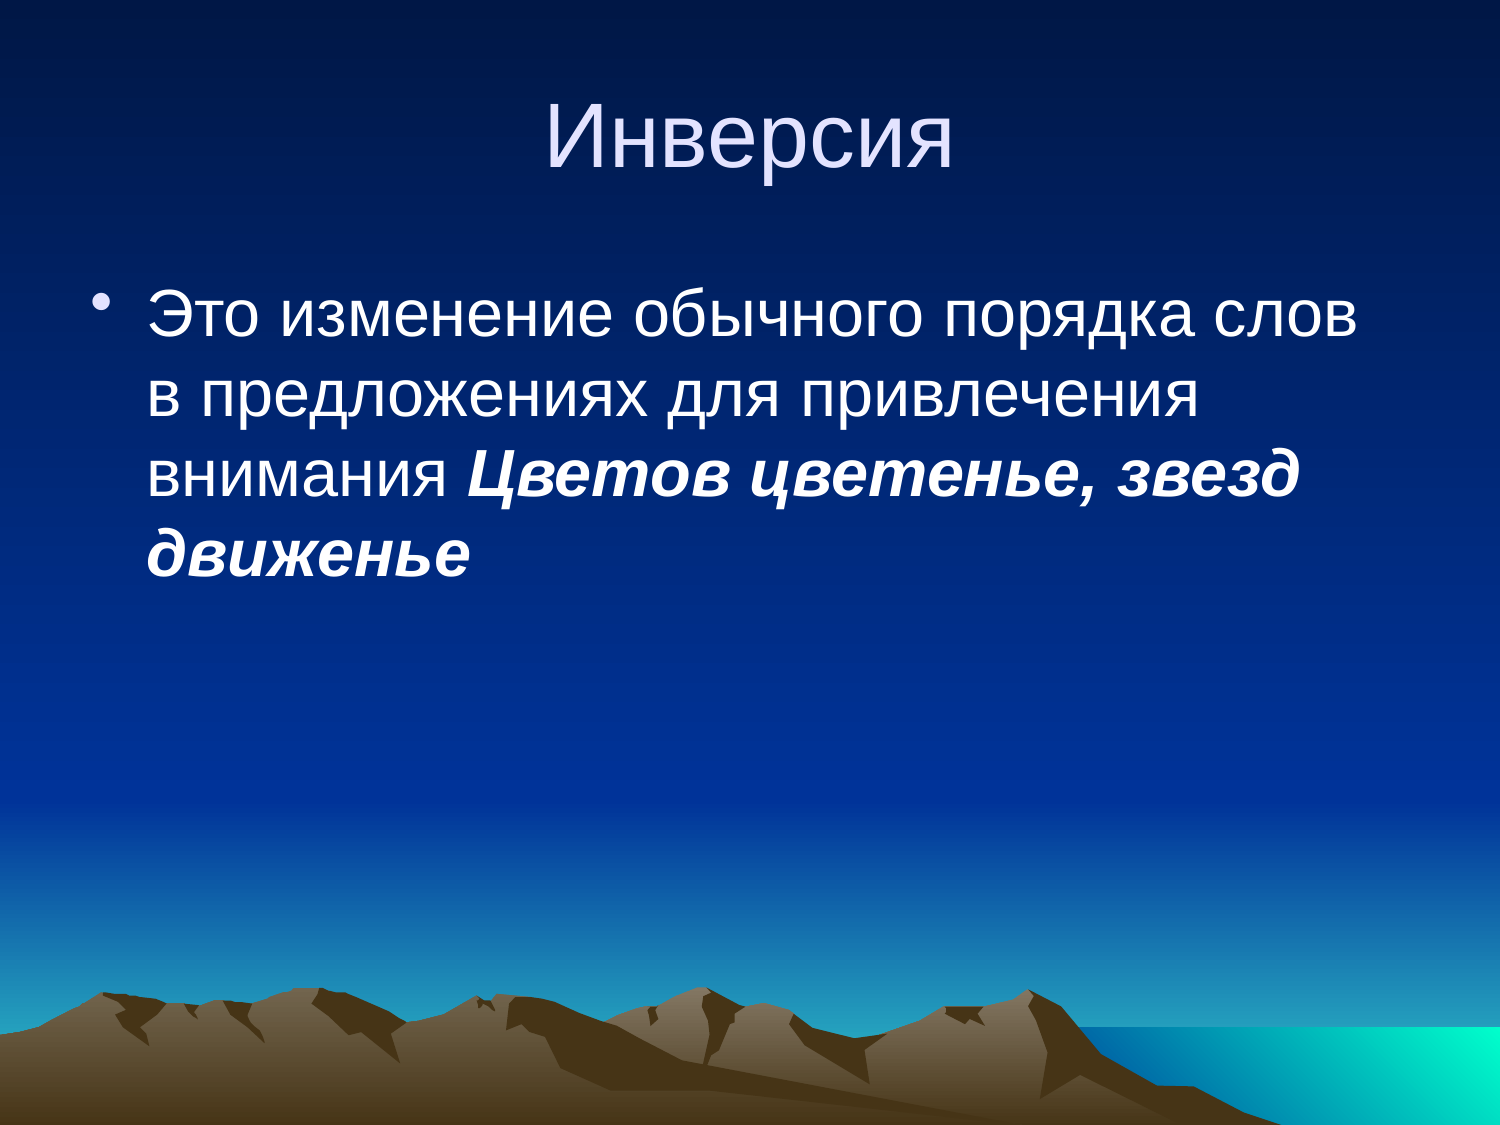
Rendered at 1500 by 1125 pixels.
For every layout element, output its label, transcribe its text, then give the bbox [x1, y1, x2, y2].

list Это изменение обычного порядка слов в предложениях для привлечения внимания Цветов цветенье, звезд движенье [75, 262, 1425, 1000]
title Инверсия [74, 37, 1426, 226]
